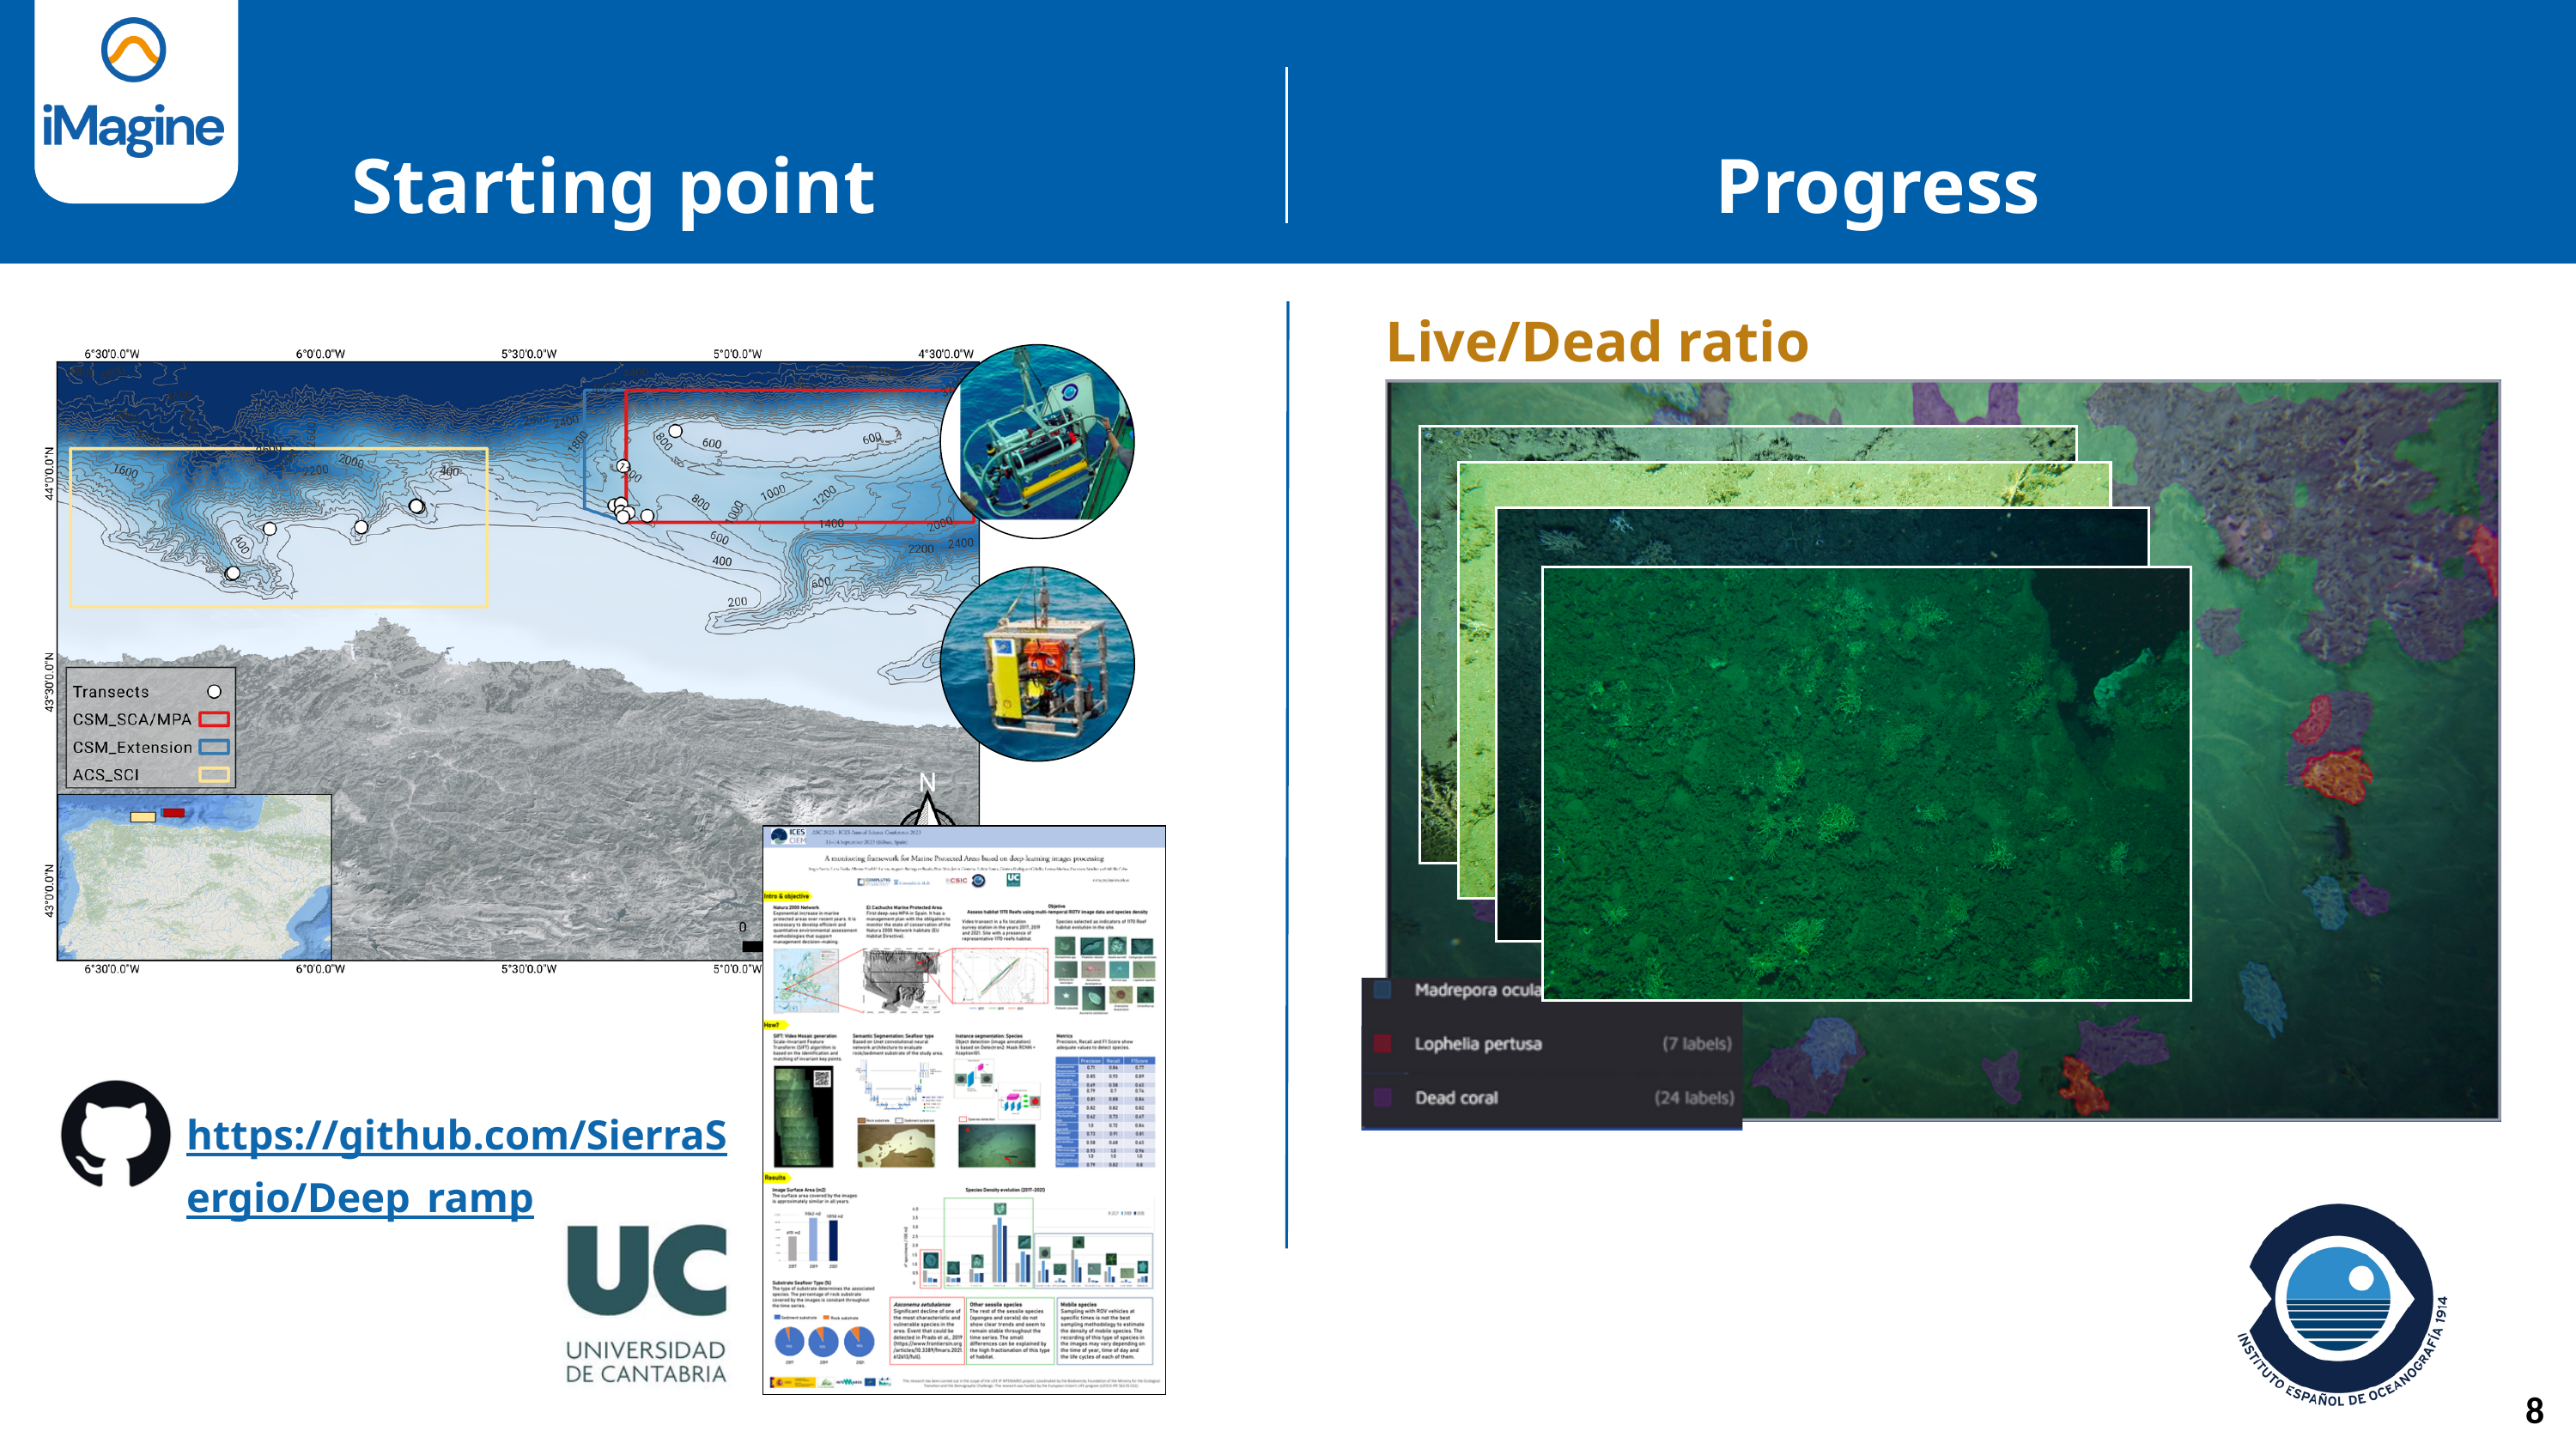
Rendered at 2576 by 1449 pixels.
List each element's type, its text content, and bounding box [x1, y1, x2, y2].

text_box [1458, 462, 2111, 899]
text_box [34, 338, 1001, 1022]
text_box [549, 1207, 746, 1402]
text_box Live/Dead ratio [1385, 279, 2111, 373]
text_box [1542, 567, 2191, 1001]
text_box [762, 825, 1166, 1395]
text_box [45, 1063, 187, 1197]
text_box [1419, 426, 2077, 864]
text_box [1496, 507, 2149, 942]
text_box https://github.com/SierraSergio/Deep_ramp [186, 1088, 730, 1165]
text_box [2229, 1193, 2450, 1414]
text_box [940, 567, 1135, 761]
slide_number ‹#› [2467, 1389, 2558, 1428]
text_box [0, 0, 2576, 264]
text_box [1385, 379, 2501, 1122]
text_box [940, 344, 1134, 539]
text_box [1361, 978, 1743, 1131]
